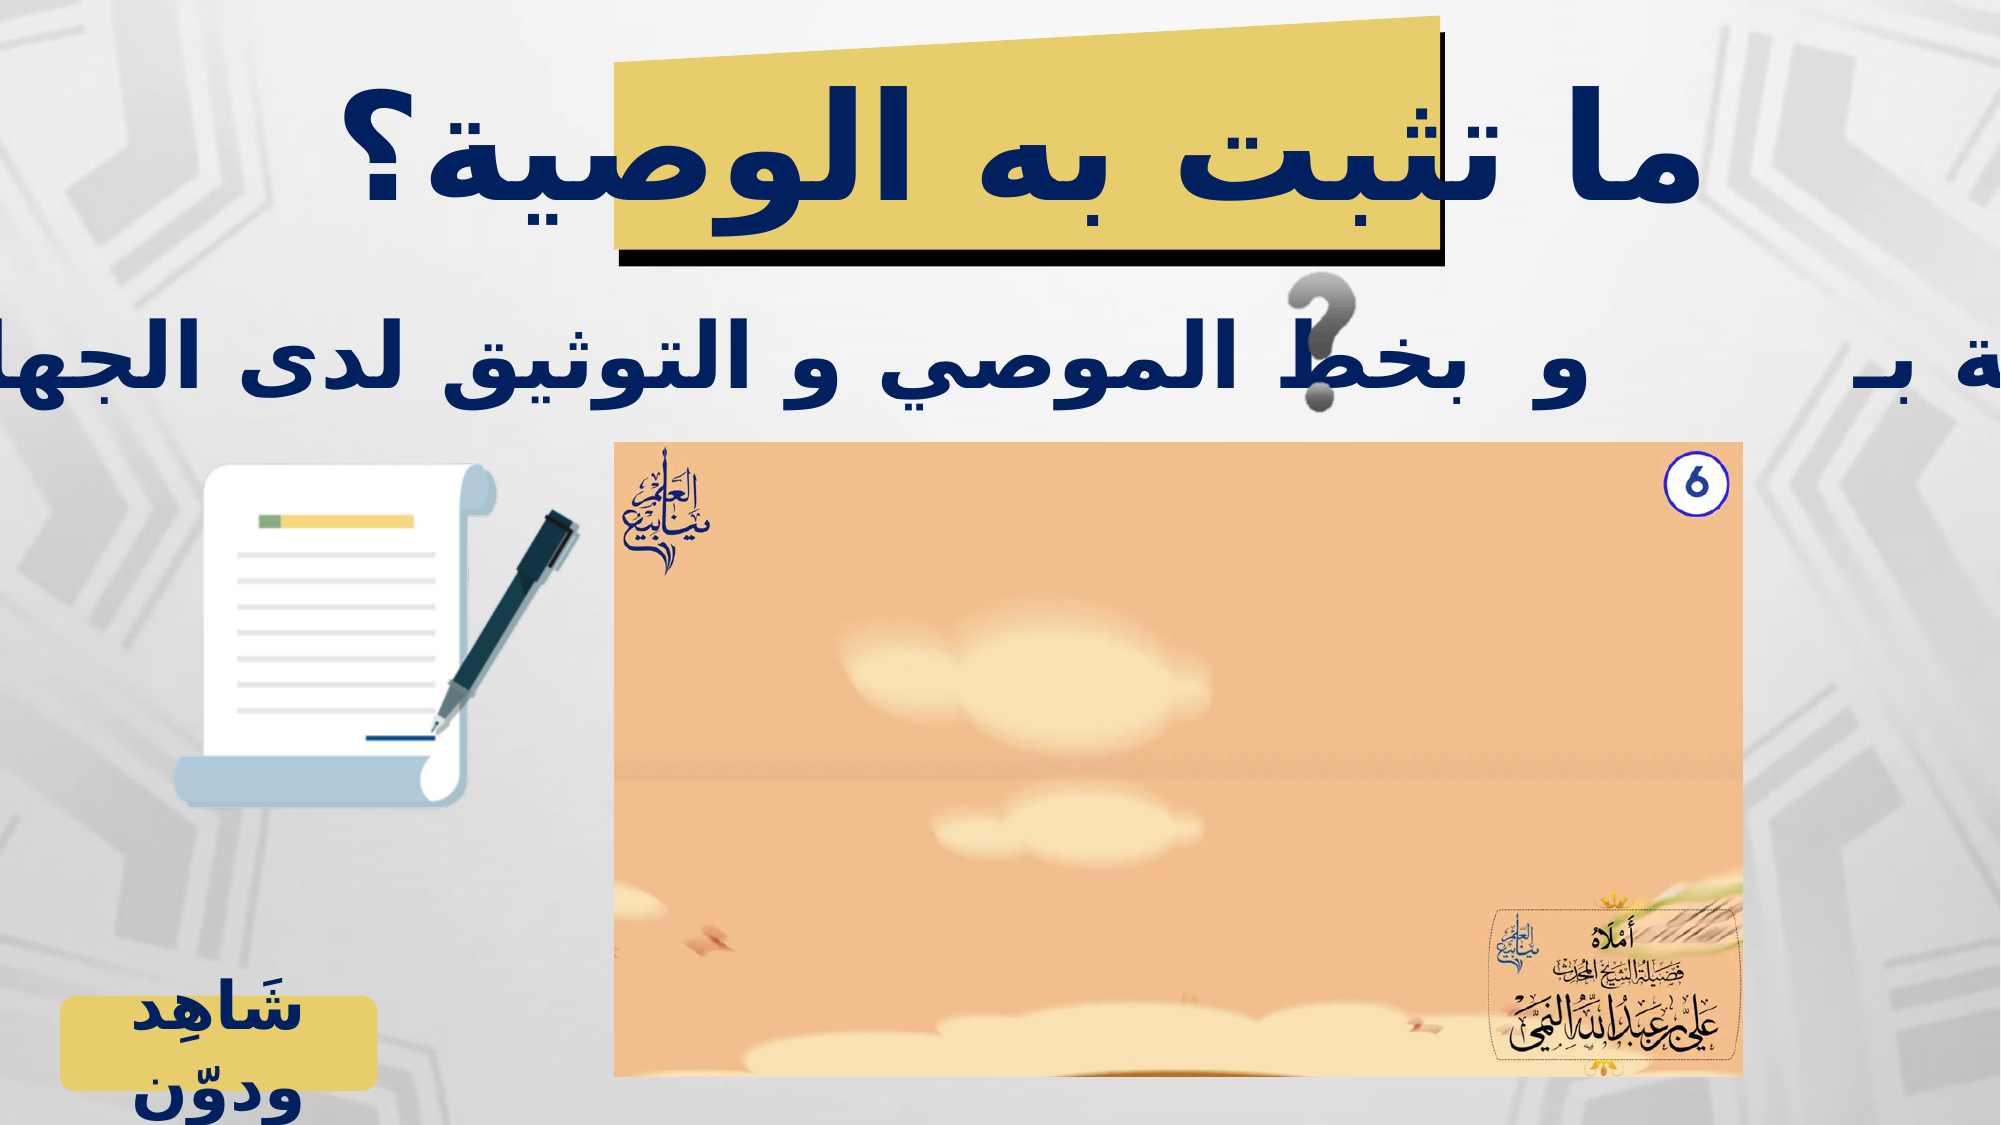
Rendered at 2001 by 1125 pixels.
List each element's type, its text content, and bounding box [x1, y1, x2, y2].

text_box شَاهِد ودوّن [58, 994, 379, 1093]
text_box ما تثبت به الوصية؟ [1445, 42, 1749, 238]
picture [0, 369, 848, 898]
text_box تثبت الوصية بـ و بخط الموصي و التوثيق لدى الجهات الرسمية. [1450, 289, 2000, 415]
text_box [613, 441, 1744, 1077]
text_box تثبت الوصية بـ و بخط الموصي و التوثيق لدى الجهات الرسمية. [0, 289, 1194, 415]
picture [1194, 213, 1450, 441]
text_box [613, 15, 1445, 267]
text_box ما تثبت به الوصية؟ [296, 42, 613, 238]
